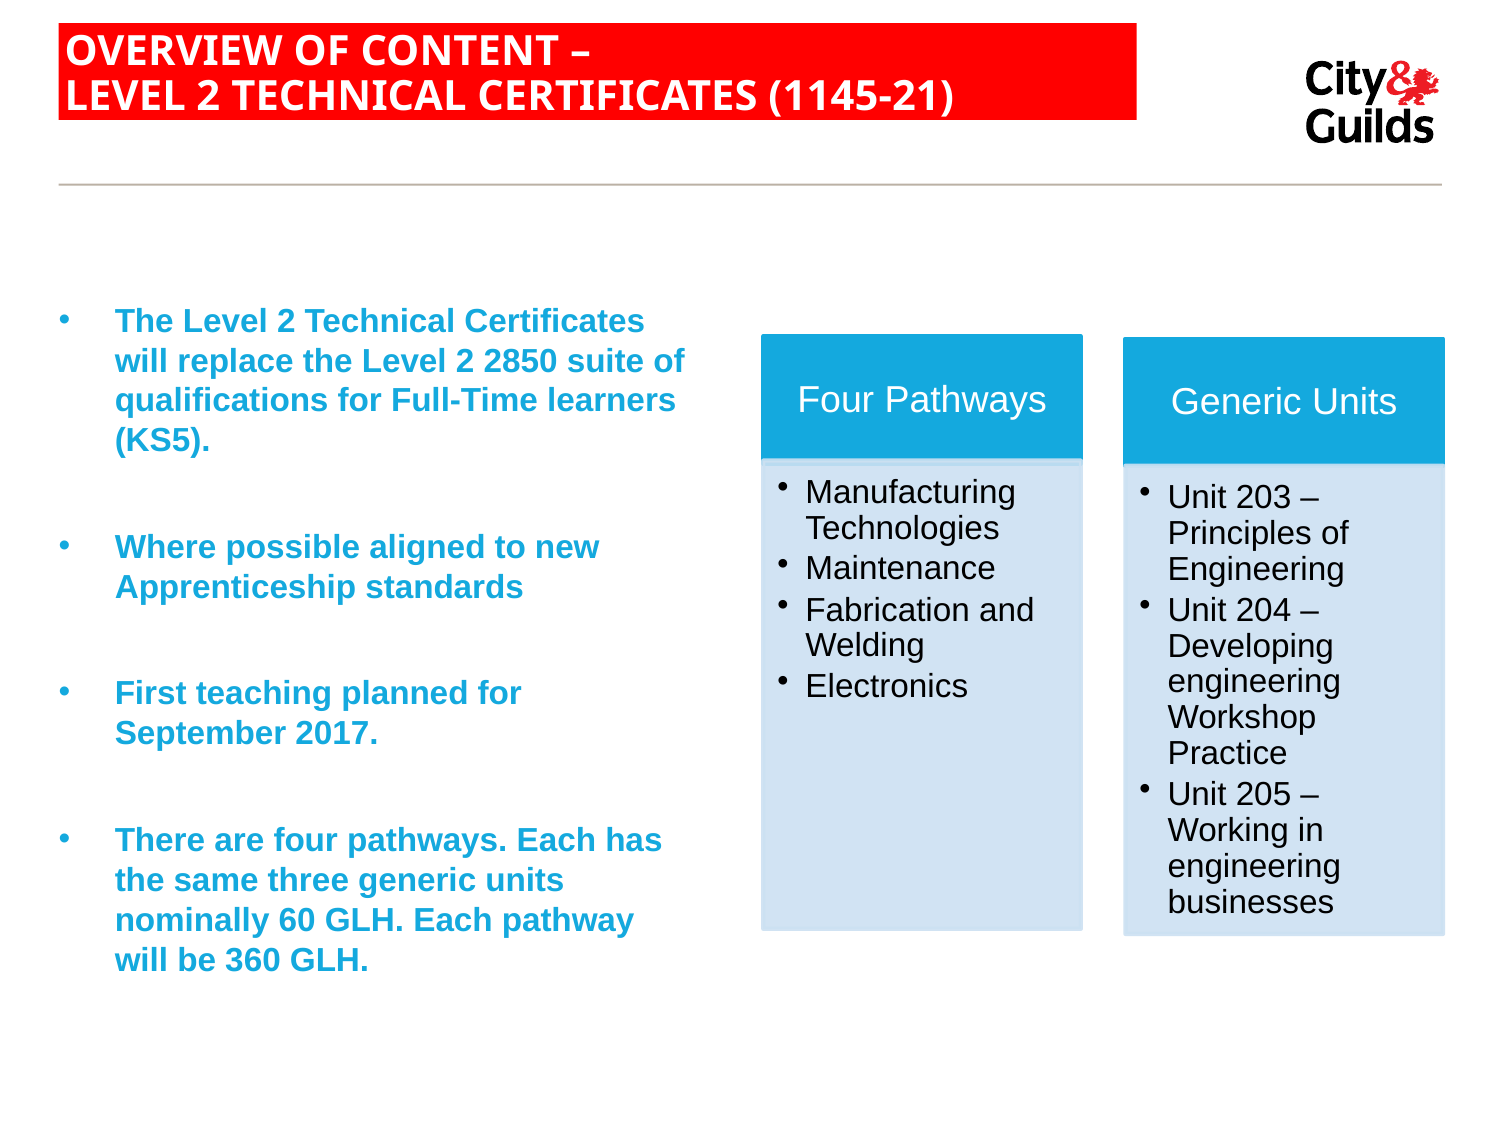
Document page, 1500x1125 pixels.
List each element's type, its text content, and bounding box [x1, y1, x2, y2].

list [762, 249, 1444, 1023]
list The Level 2 Technical Certificates will replace the Level 2 2850 suite of qualifications for Full-Time learners (KS5). Where possible aligned to new Apprenticeship standards First teaching planned for September 2017. There are four pathways. Each has the same three generic units nominally 60 GLH. Each pathway will be 360 GLH. [58, 298, 693, 974]
title OVERVIEW OF CONTENT – LEVEL 2 TECHNICAL CERTIFICATES (1145-21) [58, 23, 1137, 120]
